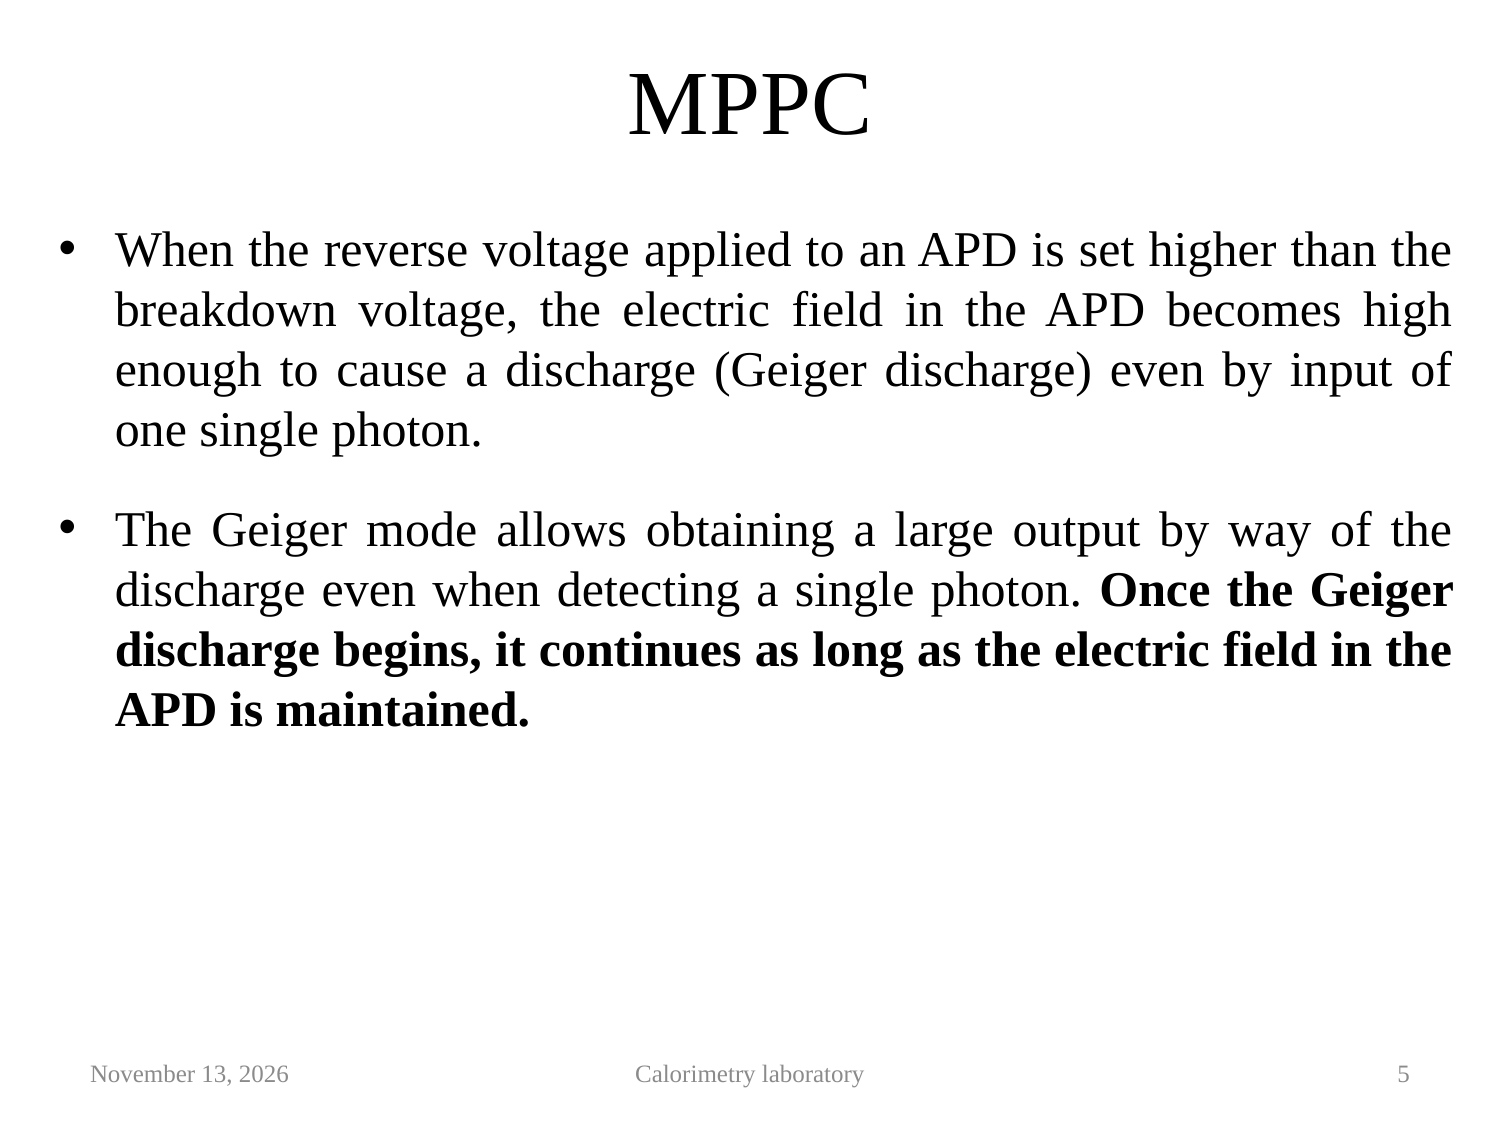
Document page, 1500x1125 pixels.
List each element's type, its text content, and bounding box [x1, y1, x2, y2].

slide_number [75, 1042, 425, 1103]
title MPPC [75, 4, 1425, 174]
footer Calorimetry laboratory [512, 1042, 988, 1103]
slide_number 5 [1074, 1042, 1425, 1103]
list When the reverse voltage applied to an APD is set higher than the breakdown voltage, the electric field in the APD becomes high enough to cause a discharge (Geiger discharge) even by input of one single photon. The Geiger mode allows obtaining a large output by way of the discharge even when detecting a single photon. Once the Geiger discharge begins, it continues as long as the electric field in the APD is maintained. [43, 174, 1469, 1001]
